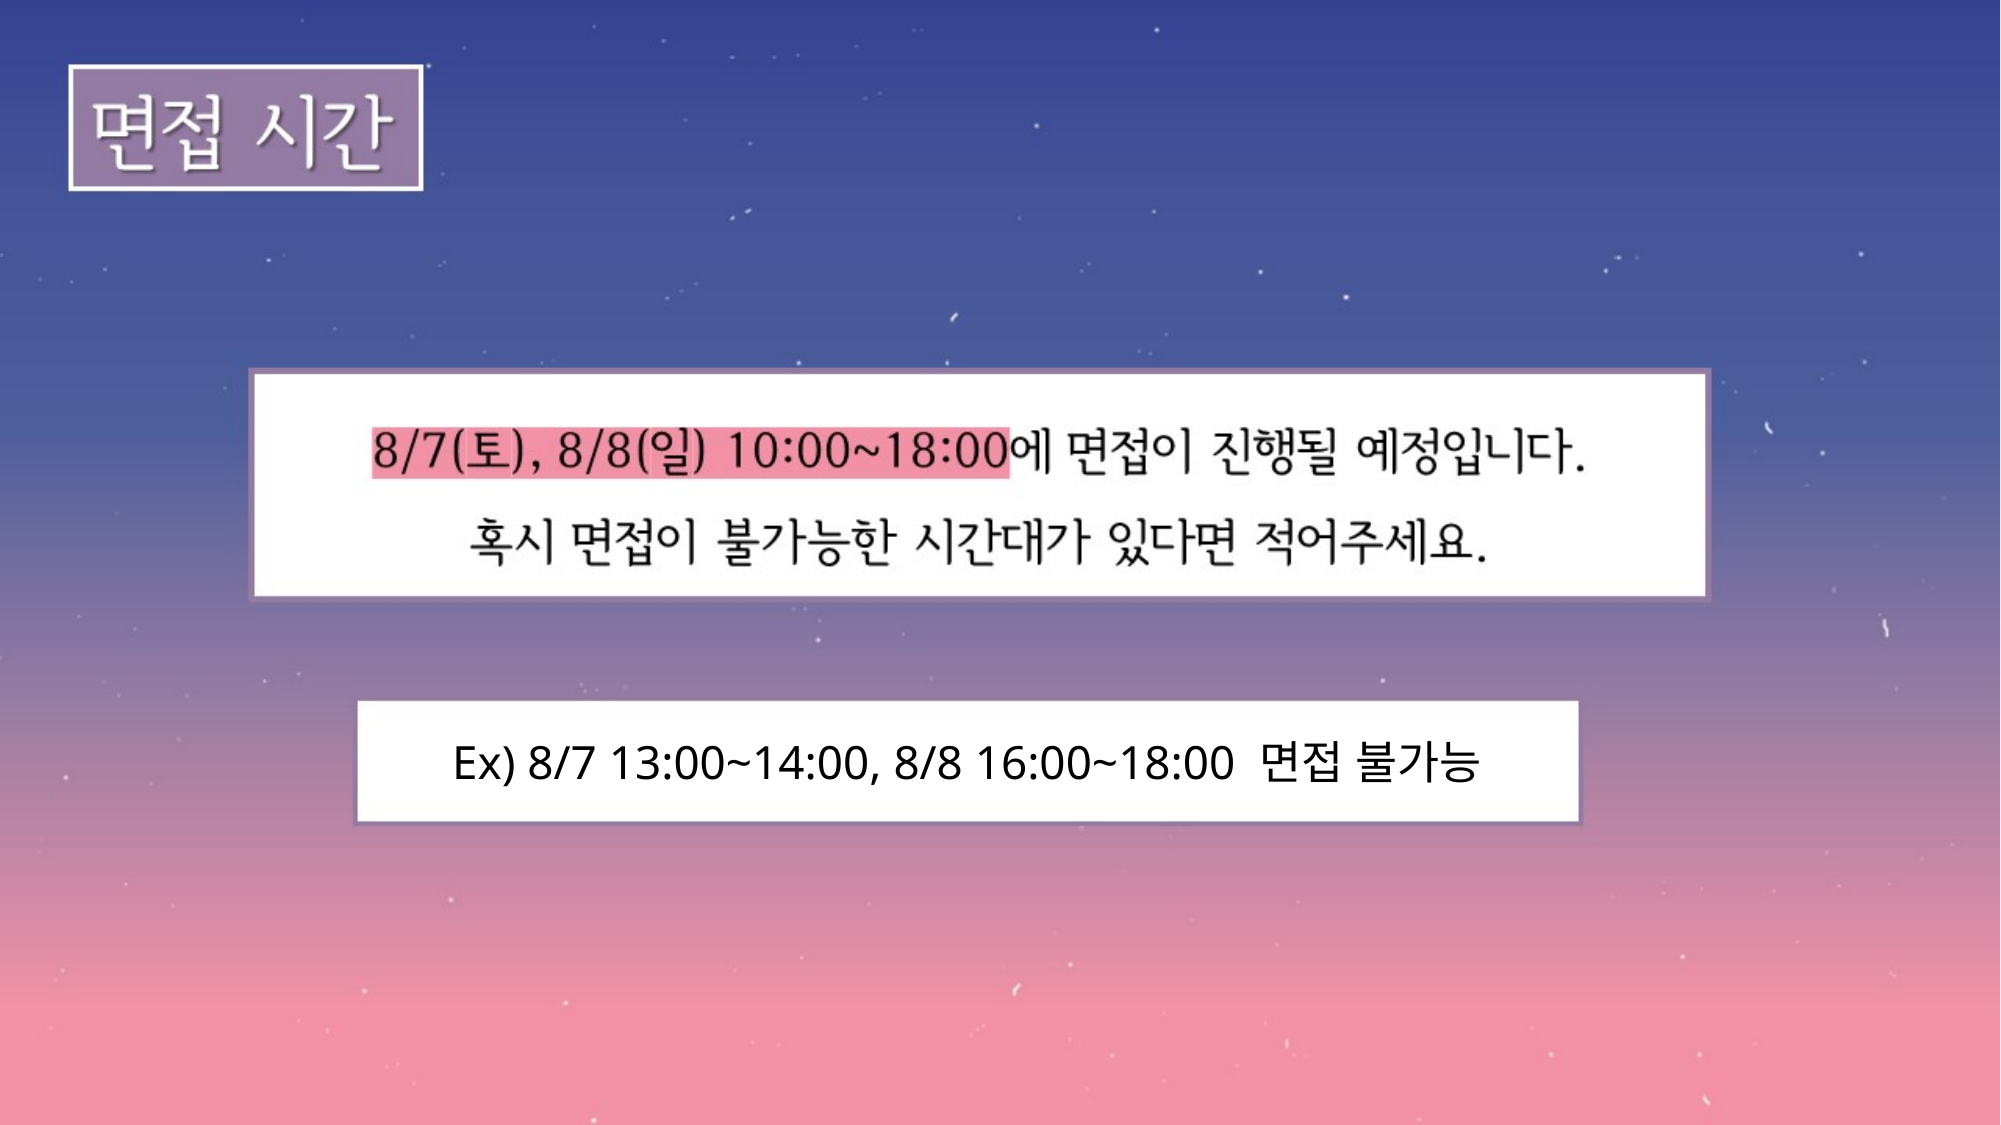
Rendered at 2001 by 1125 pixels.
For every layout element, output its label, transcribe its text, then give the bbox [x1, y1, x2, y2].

picture [0, 0, 2001, 1125]
text_box Ex) 8/7 13:00~14:00, 8/8 16:00~18:00 면접 불가능 [416, 725, 1518, 796]
